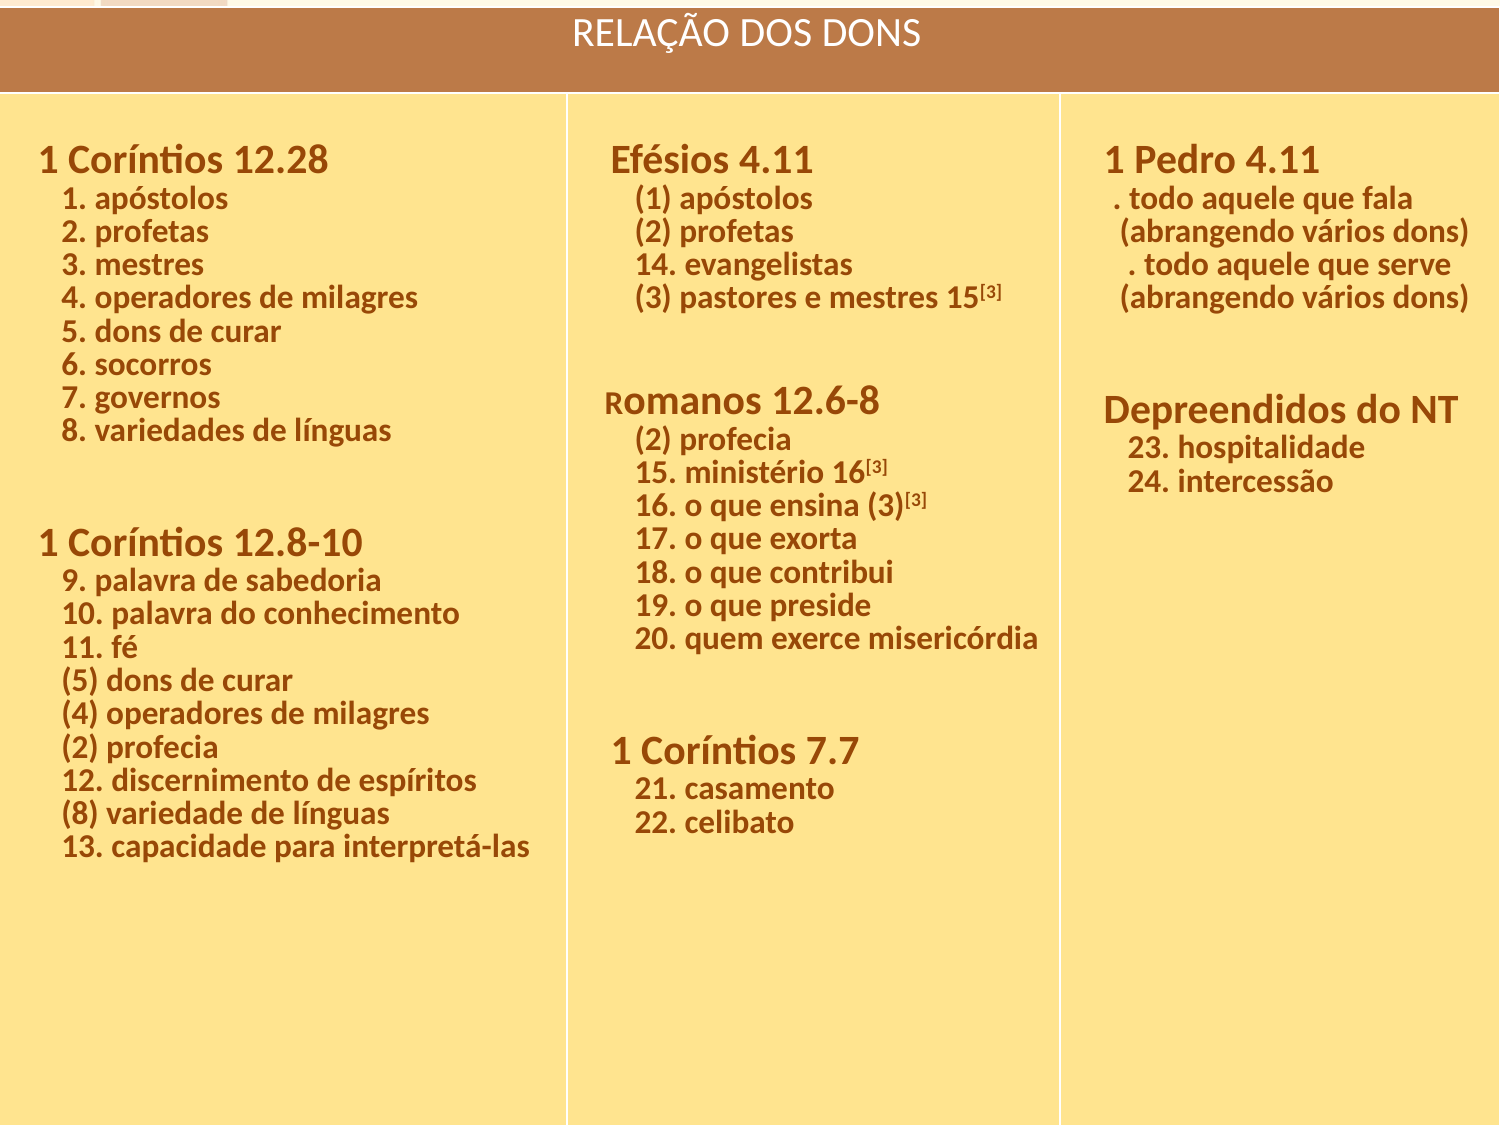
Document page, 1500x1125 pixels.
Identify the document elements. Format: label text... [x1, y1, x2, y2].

table_cell 1 Coríntios 12.28 1. apóstolos 2. profetas 3. mestres 4. operadores de milagres 5. dons de curar 6. socorros 7. governos 8. variedades de línguas 1 Coríntios 12.8-10 9. palavra de sabedoria 10. palavra do conhecimento 11. fé (5) dons de curar (4) operadores de milagres (2) profecia 12. discernimento de espíritos (8) variedade de línguas 13. capacidade para interpretá-las [0, 94, 566, 1125]
picture [0, 0, 1500, 6]
table_cell Efésios 4.11 (1) apóstolos (2) profetas 14. evangelistas (3) pastores e mestres 15[3] Romanos 12.6-8 (2) profecia 15. ministério 16[3] 16. o que ensina (3)[3] 17. o que exorta 18. o que contribui 19. o que preside 20. quem exerce misericórdia 1 Coríntios 7.7 21. casamento 22. celibato [568, 94, 1059, 1125]
table_header RELAÇÃO DOS DONS [0, 8, 1499, 92]
table_cell 1 Pedro 4.11 . todo aquele que fala (abrangendo vários dons) . todo aquele que serve (abrangendo vários dons) Depreendidos do NT 23. hospitalidade 24. intercessão [1061, 94, 1499, 1125]
